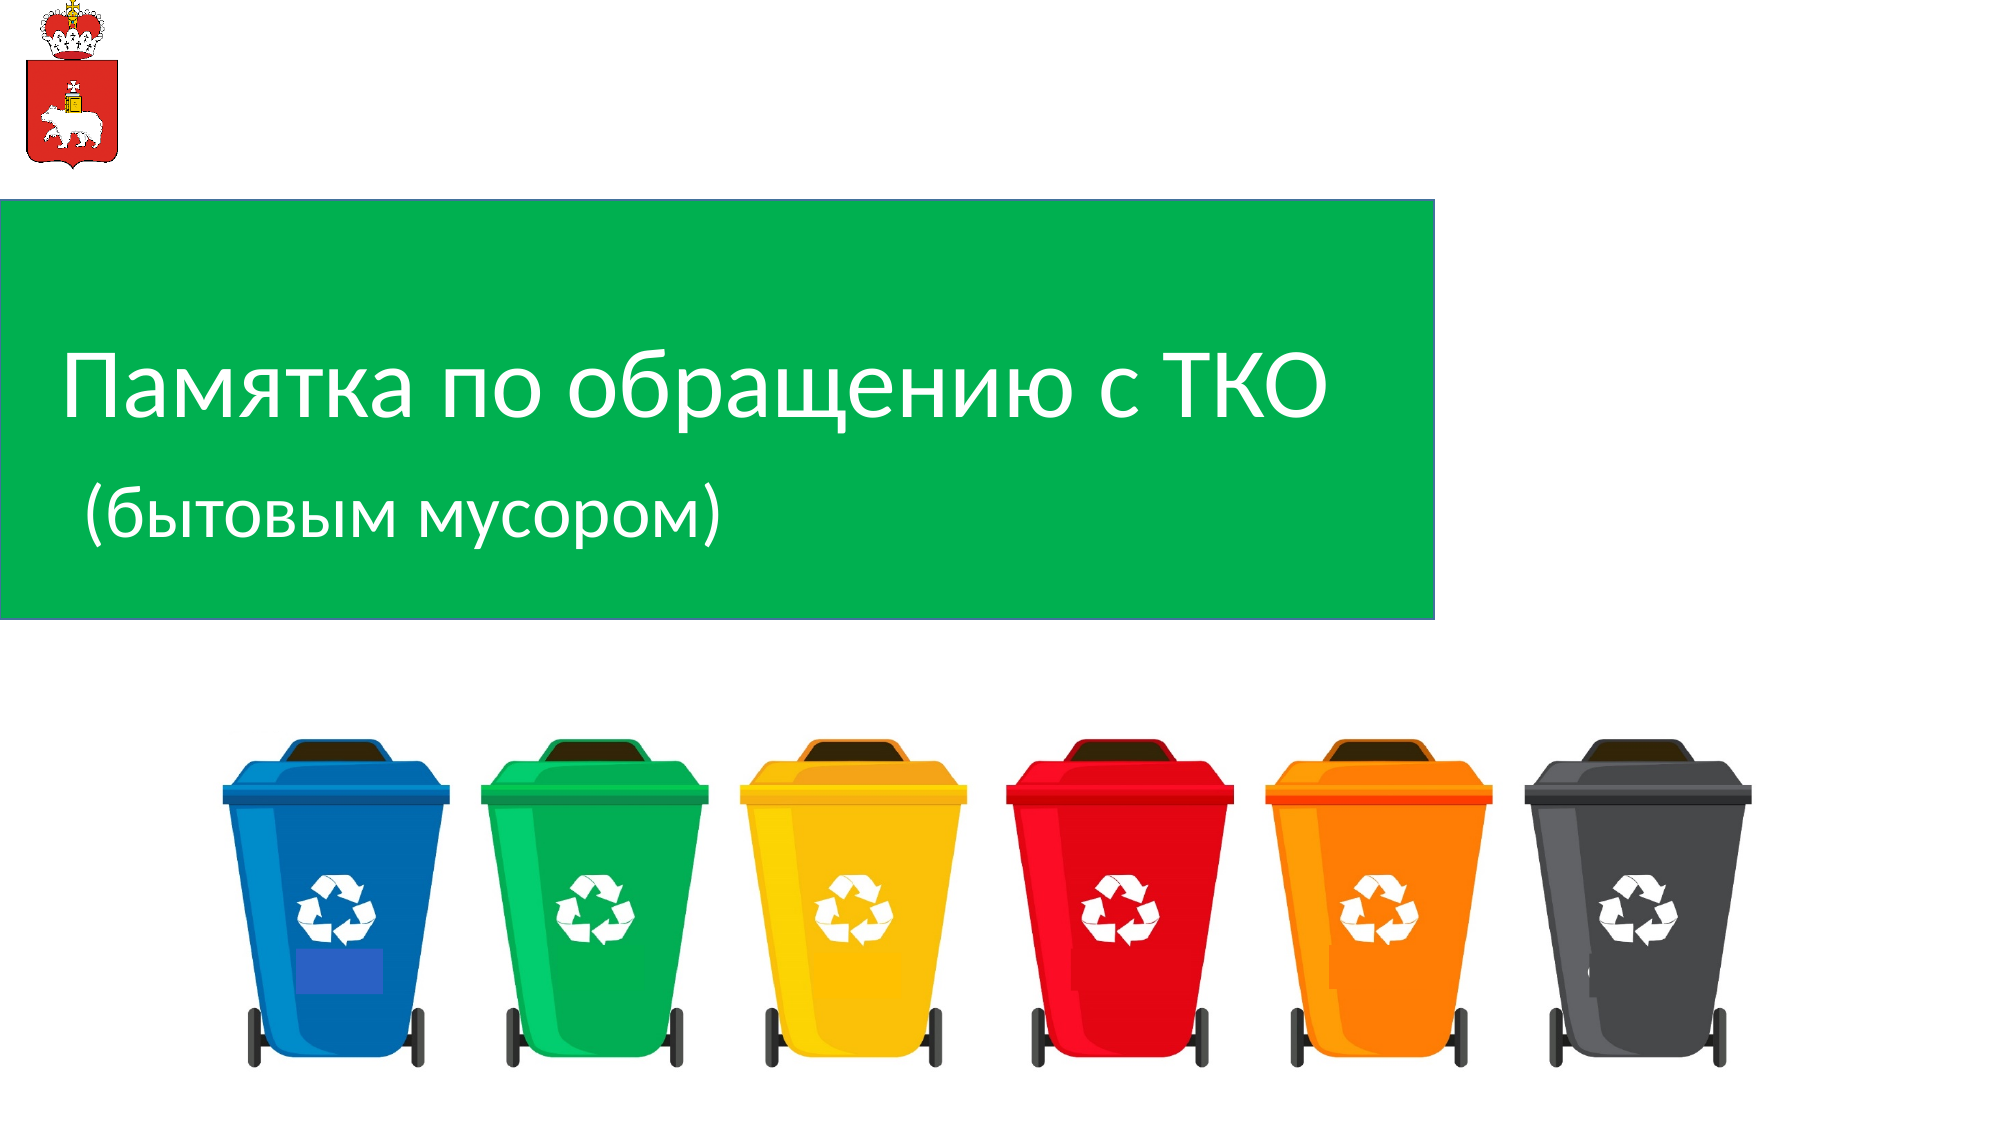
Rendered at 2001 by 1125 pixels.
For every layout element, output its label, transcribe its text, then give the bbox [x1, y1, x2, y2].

text_box Памятка по обращению с ТКО (бытовым мусором) [45, 309, 1364, 565]
text_box [0, 199, 1435, 620]
picture [26, 0, 118, 170]
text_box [208, 731, 1766, 1072]
